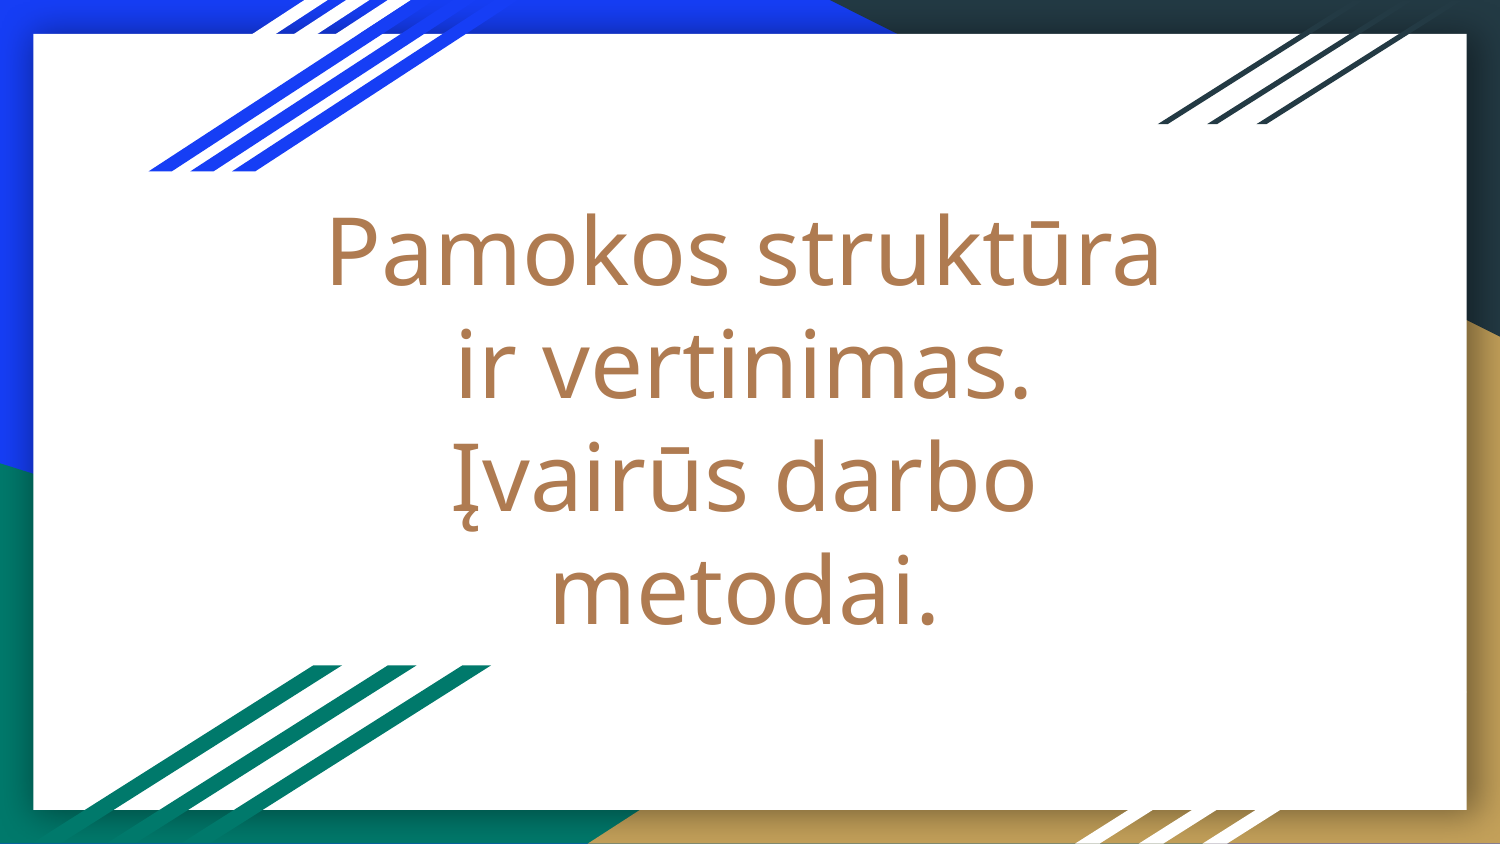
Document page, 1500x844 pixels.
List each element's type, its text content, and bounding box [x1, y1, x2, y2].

title Pamokos struktūra ir vertinimas. Įvairūs darbo metodai. [304, 298, 1185, 537]
